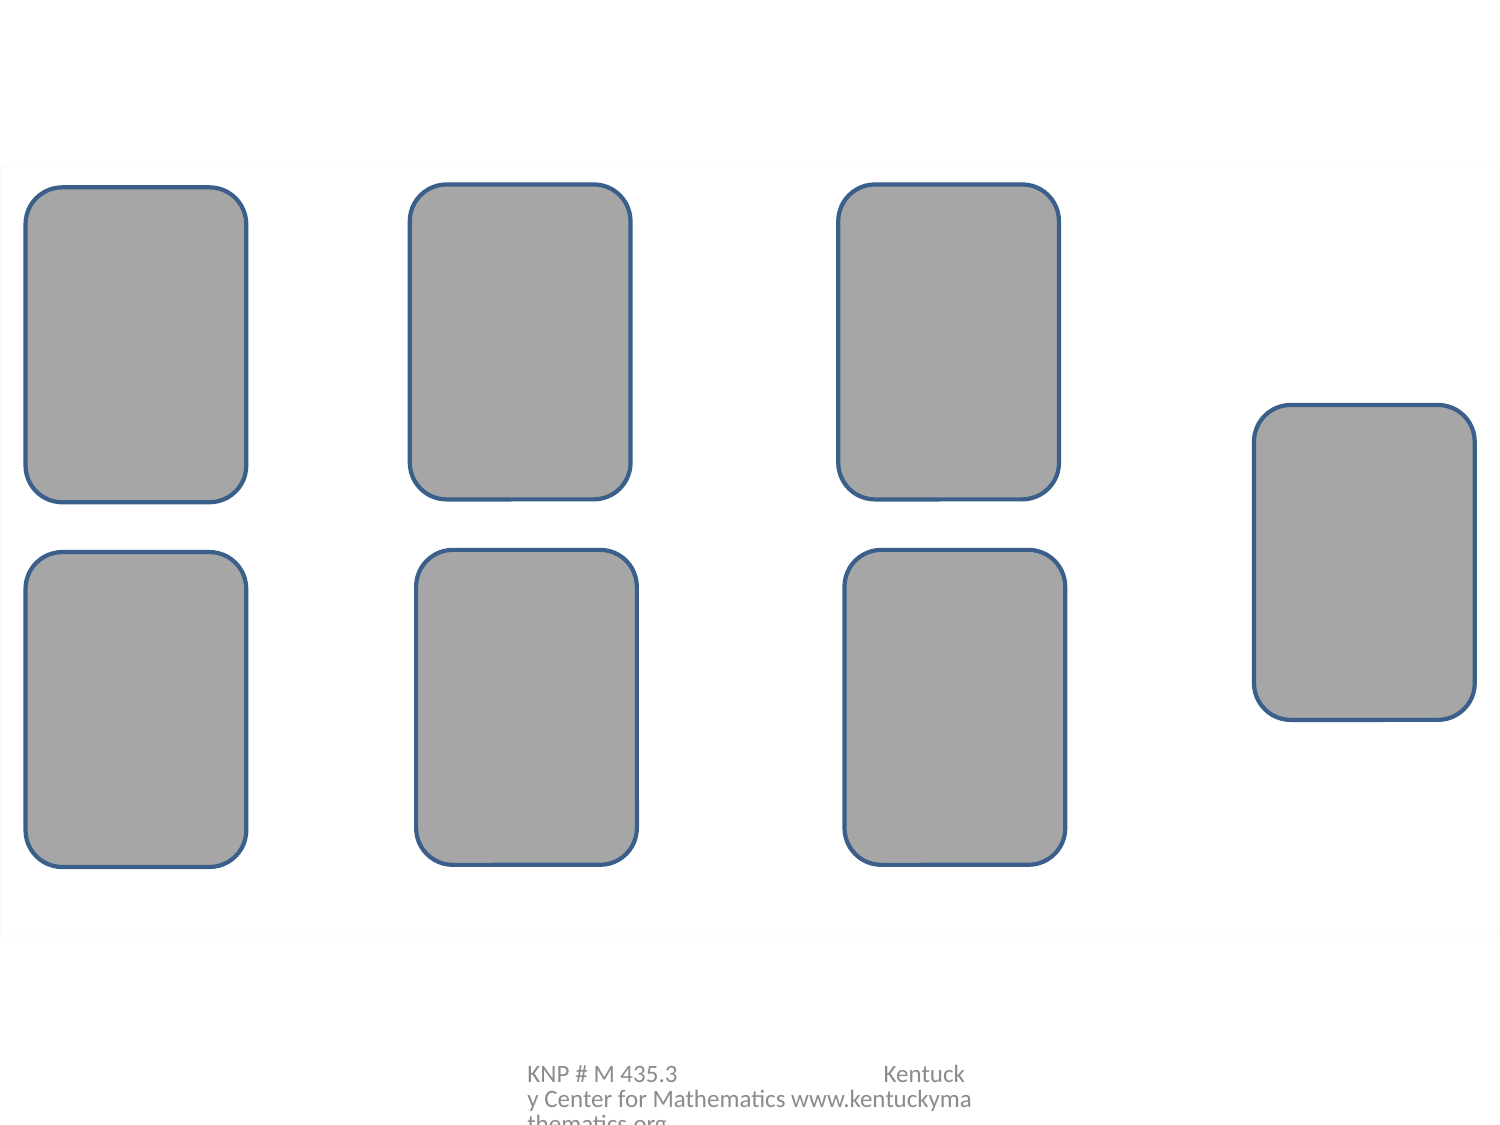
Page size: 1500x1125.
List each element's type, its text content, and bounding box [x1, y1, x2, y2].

footer KNP # M 435.3 Kentucky Center for Mathematics www.kentuckymathematics.org [512, 1042, 988, 1103]
picture [0, 165, 1500, 938]
